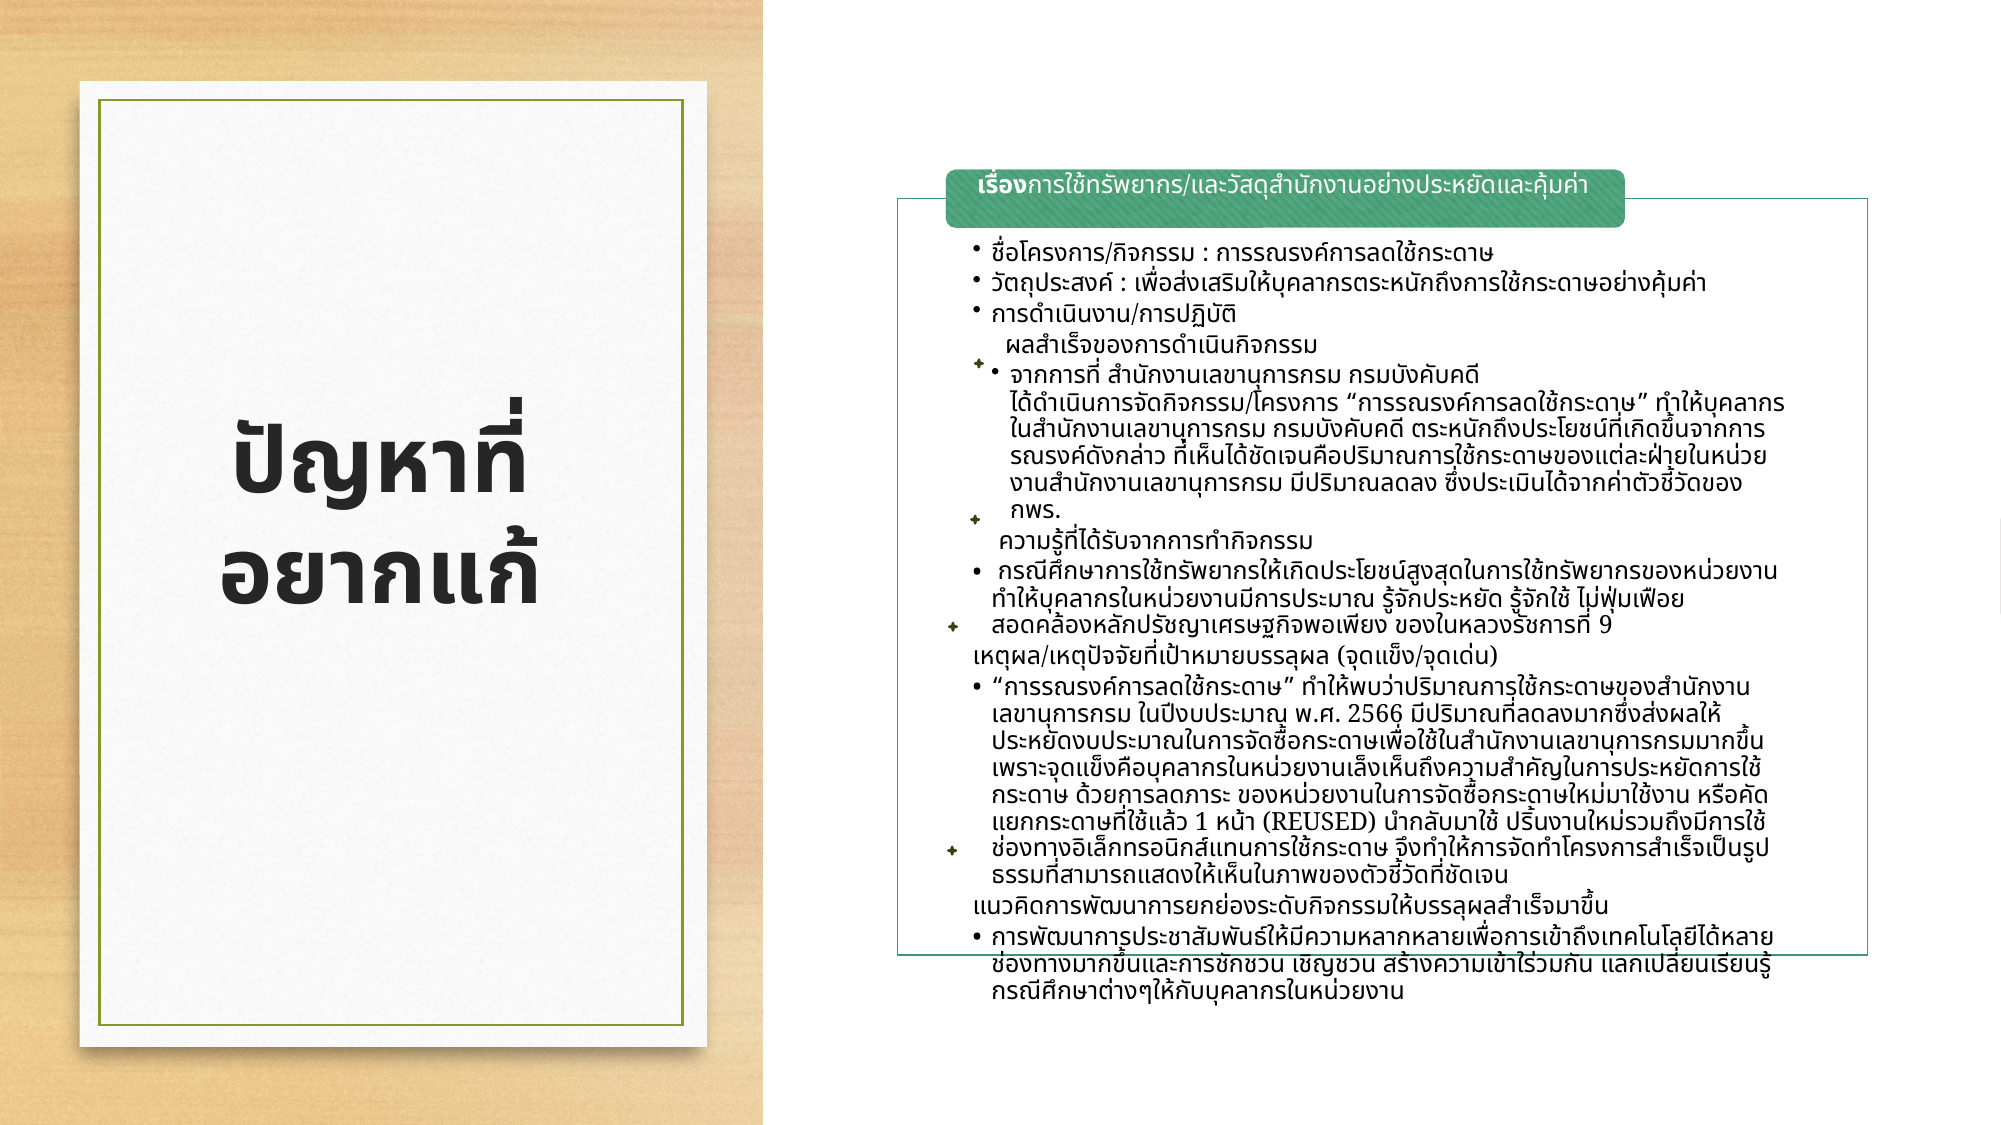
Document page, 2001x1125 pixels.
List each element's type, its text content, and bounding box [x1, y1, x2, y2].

text_box [0, 0, 762, 1125]
text_box [762, 0, 2000, 1125]
text_box [78, 80, 708, 1048]
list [897, 131, 1868, 994]
text_box [99, 99, 683, 1026]
title ปัญหาที่อยากแก้ [173, 173, 589, 960]
